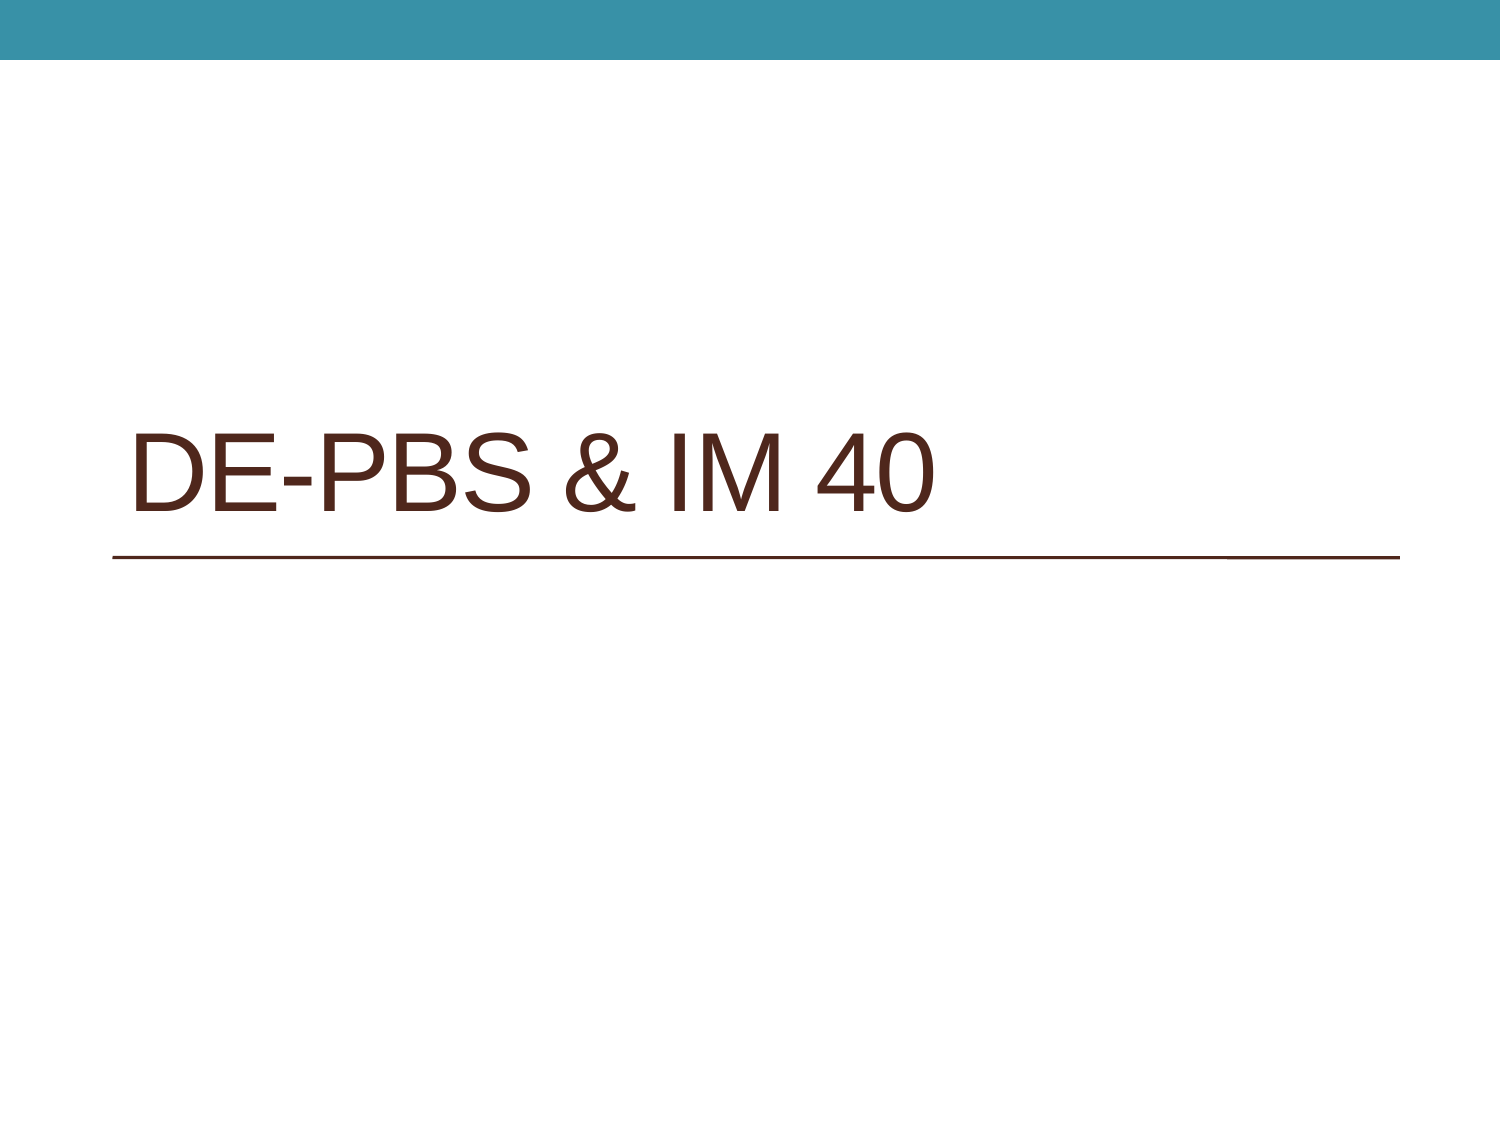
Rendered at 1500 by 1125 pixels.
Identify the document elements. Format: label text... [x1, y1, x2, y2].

title DE-PBS & IM 40 [112, 224, 1400, 542]
